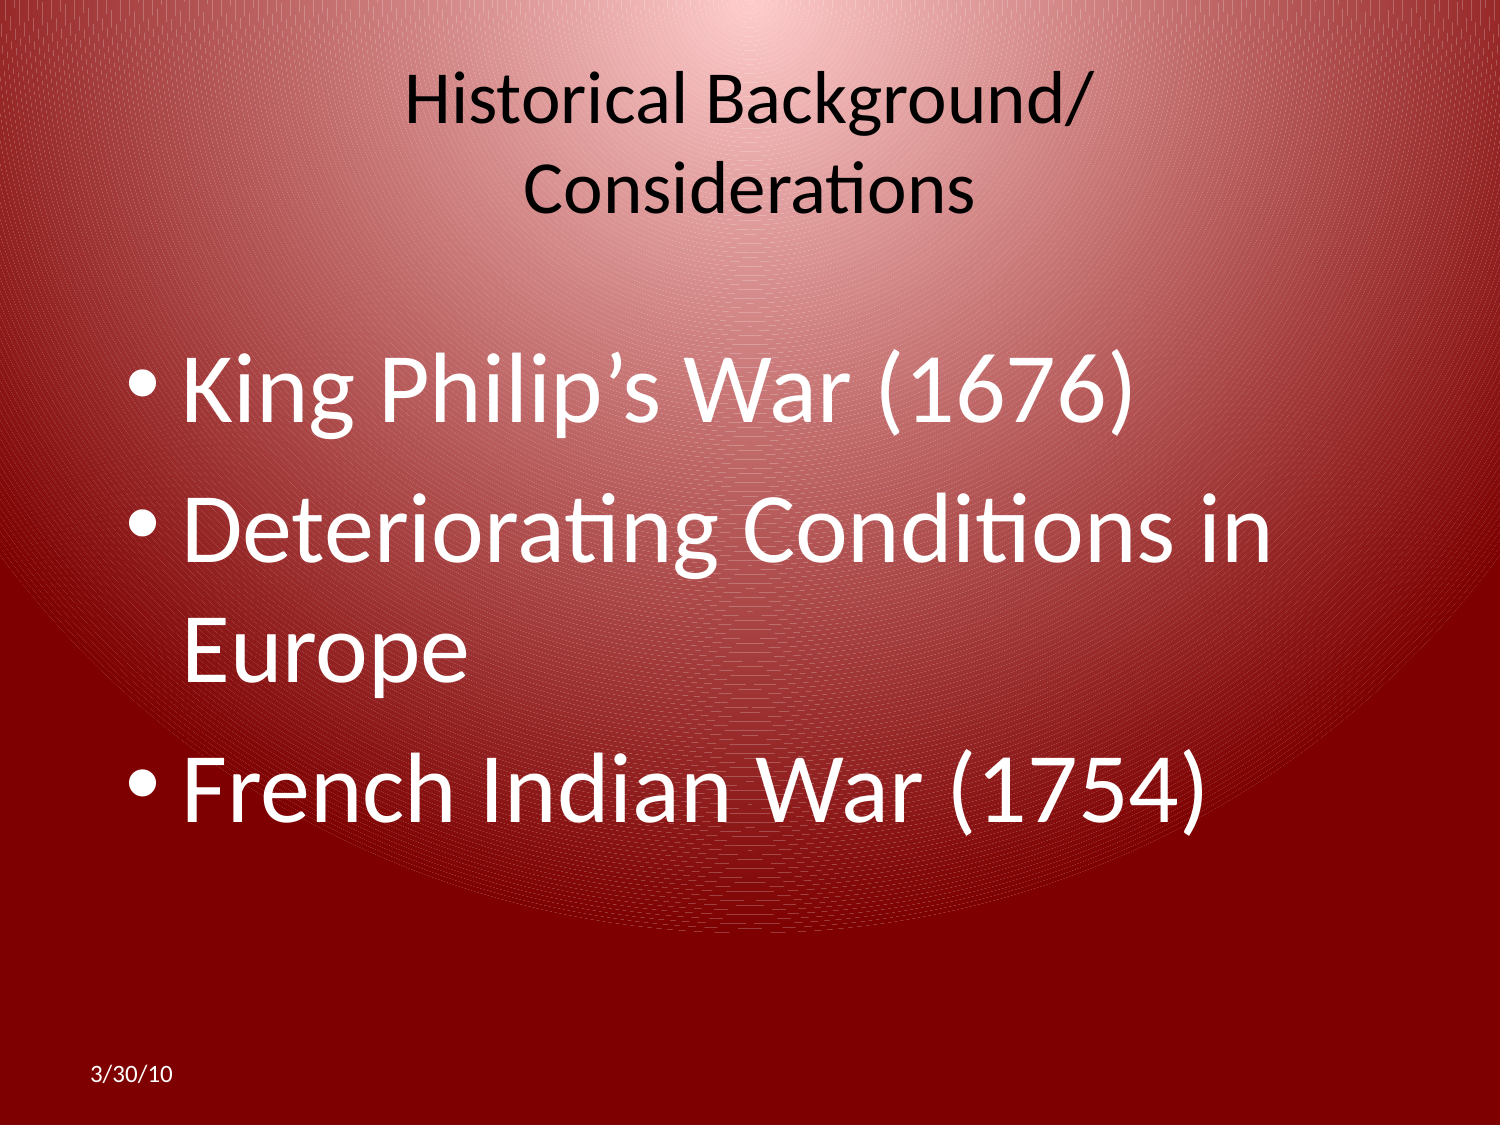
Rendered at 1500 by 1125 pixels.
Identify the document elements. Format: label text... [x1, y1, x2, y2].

list King Philip’s War (1676) Deteriorating Conditions in Europe French Indian War (1754) [125, 322, 1475, 1050]
title Historical Background/ Considerations [75, 45, 1425, 233]
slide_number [75, 1042, 425, 1103]
